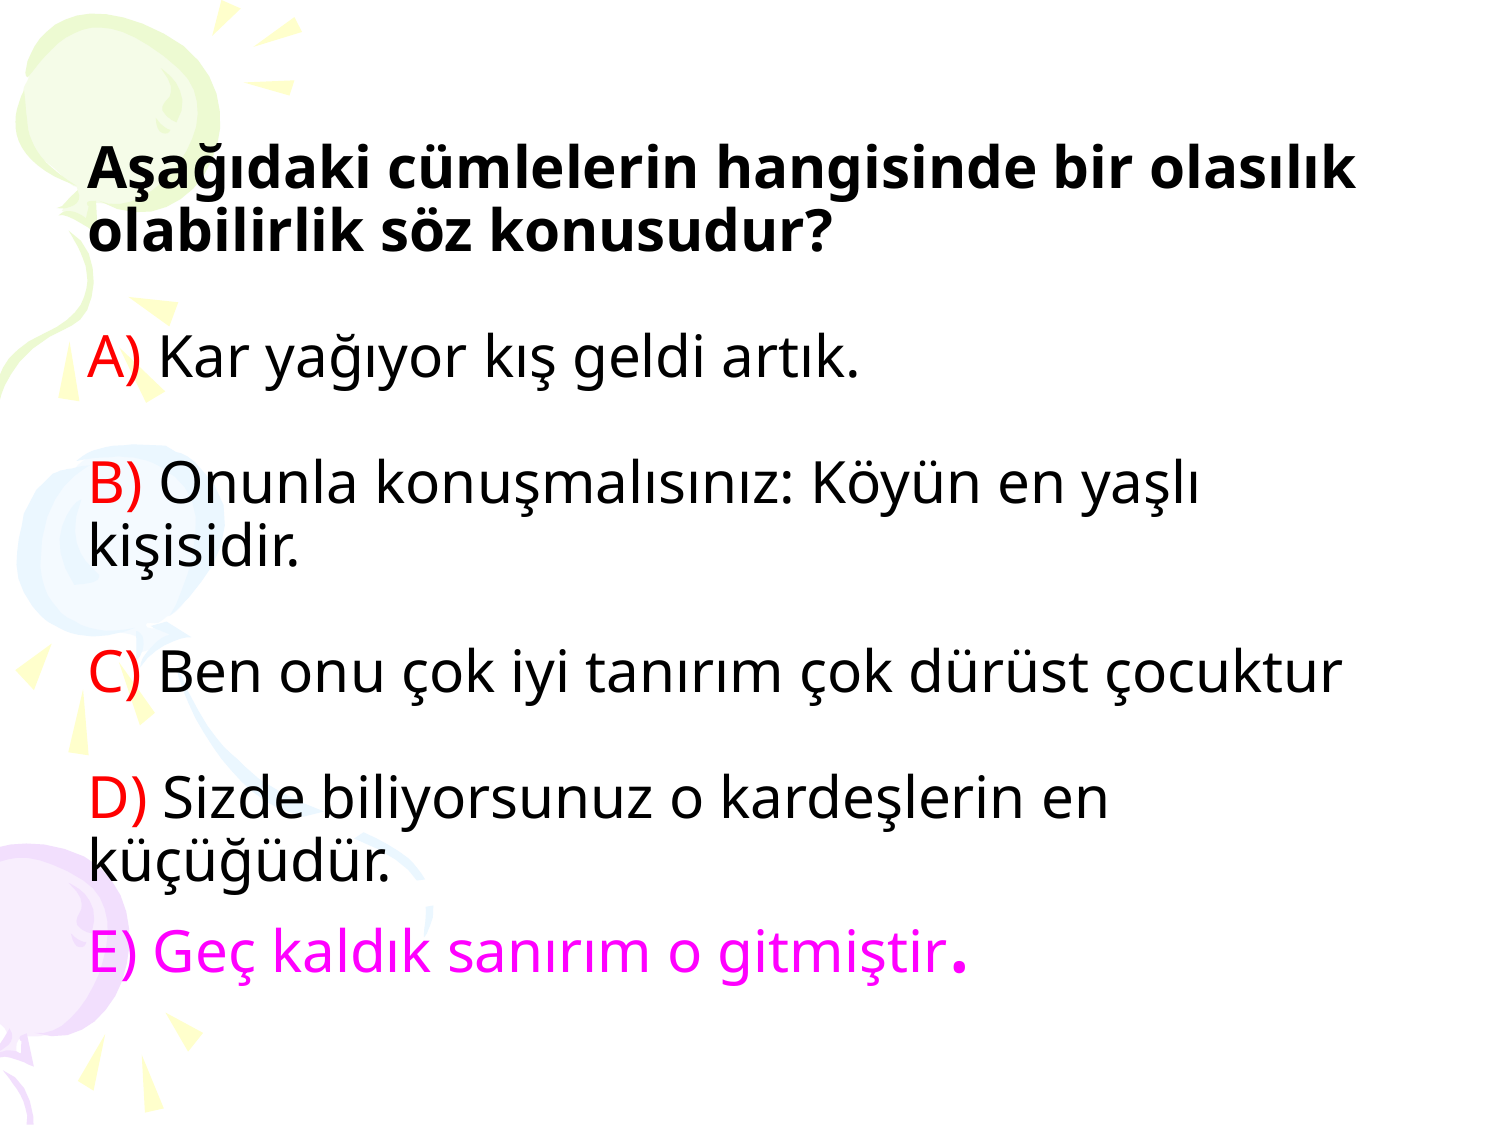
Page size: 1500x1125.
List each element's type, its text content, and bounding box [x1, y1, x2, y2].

title Aşağıdaki cümlelerin hangisinde bir olasılık olabilirlik söz konusudur? A) Kar yağıyor kış geldi artık. B) Onunla konuşmalısınız: Köyün en yaşlı kişisidir. C) Ben onu çok iyi tanırım çok dürüst çocuktur D) Sizde biliyorsunuz o kardeşlerin en küçüğüdür. E) Geç kaldık sanırım o gitmiştir. [72, 16, 1425, 1071]
